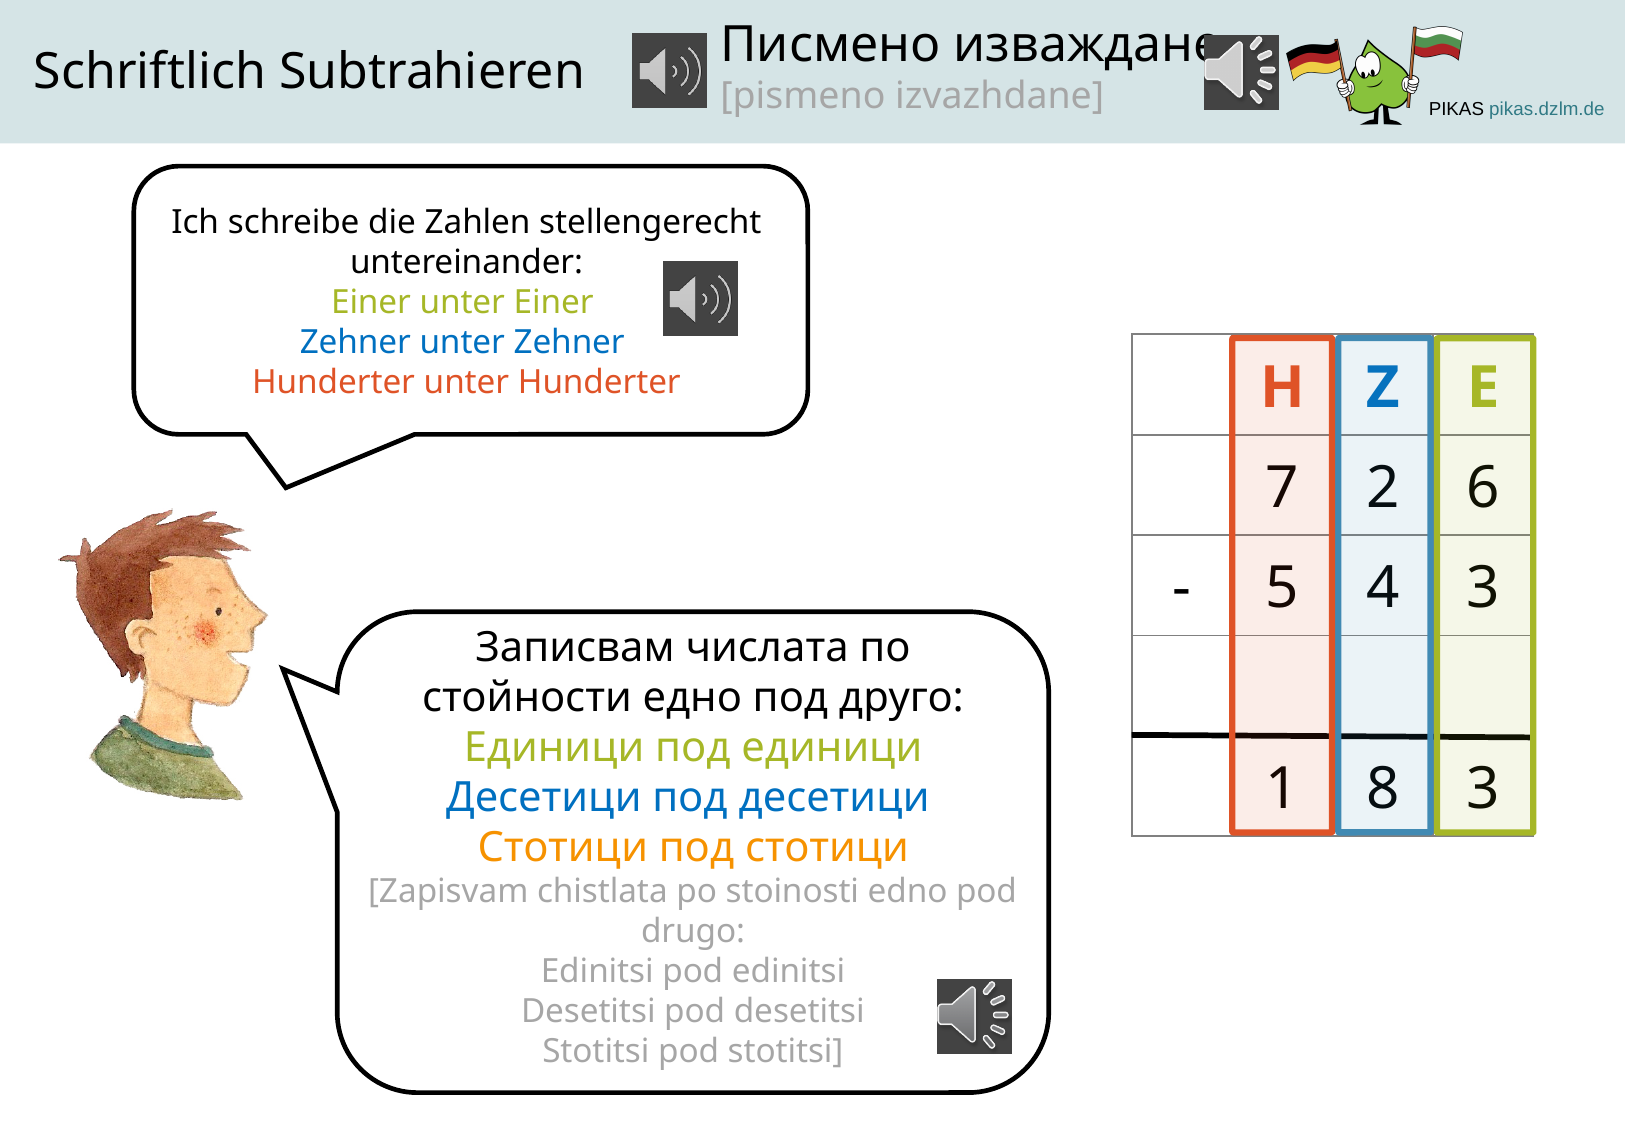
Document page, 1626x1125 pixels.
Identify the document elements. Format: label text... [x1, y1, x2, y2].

text_box Писмено изваждане [pismeno izvazhdane] [709, 18, 1240, 110]
picture [631, 32, 709, 109]
picture [58, 508, 269, 801]
picture [936, 978, 1014, 1056]
table_header Z [1333, 335, 1432, 434]
text_box [1435, 337, 1535, 834]
text_box [1231, 336, 1334, 734]
table_cell 8 [1333, 740, 1432, 835]
table_header [1133, 335, 1231, 434]
picture [1203, 33, 1280, 111]
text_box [1131, 734, 1534, 738]
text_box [337, 597, 1049, 1095]
table_cell [1133, 436, 1231, 534]
table_cell [1133, 738, 1231, 835]
picture [1286, 26, 1463, 125]
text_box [133, 166, 808, 435]
table_cell - [1133, 536, 1231, 635]
text_box Schriftlich Subtrahieren [23, 23, 692, 114]
text_box [1337, 337, 1432, 734]
table_cell [1133, 636, 1231, 732]
text_box [1231, 738, 1334, 834]
picture [661, 260, 739, 338]
text_box [1337, 738, 1432, 834]
